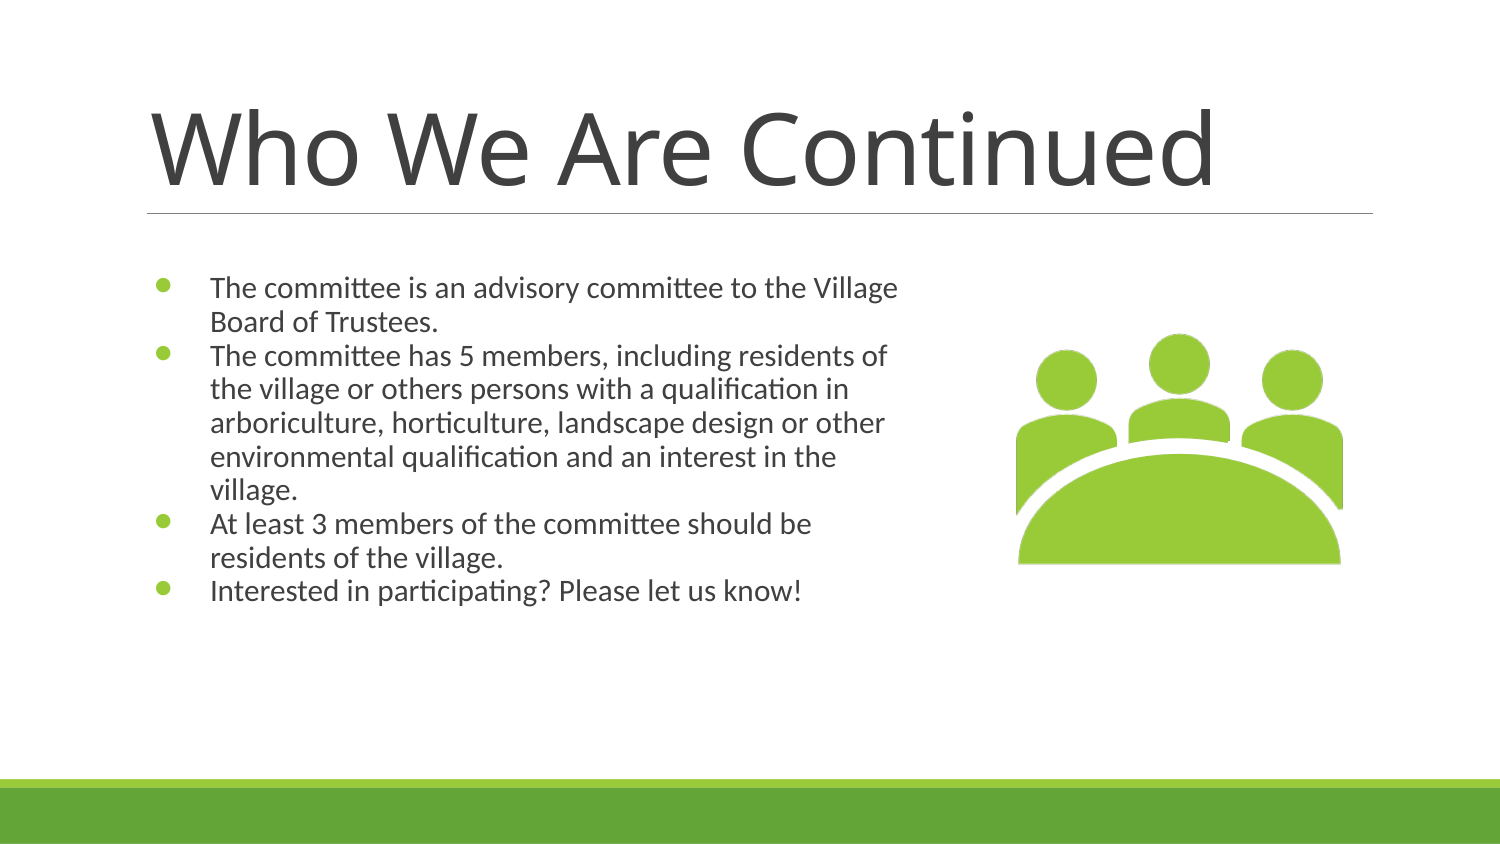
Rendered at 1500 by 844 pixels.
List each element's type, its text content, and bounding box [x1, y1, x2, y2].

title Who We Are Continued [135, 35, 1373, 214]
text_box [0, 789, 1500, 844]
list The committee is an advisory committee to the Village Board of Trustees. The committee has 5 members, including residents of the village or others persons with a qualification in arboriculture, horticulture, landscape design or other environmental qualification and an interest in the village. At least 3 members of the committee should be residents of the village. Interested in participating? Please let us know! [135, 227, 930, 723]
text_box [0, 778, 1500, 789]
picture [986, 255, 1373, 643]
